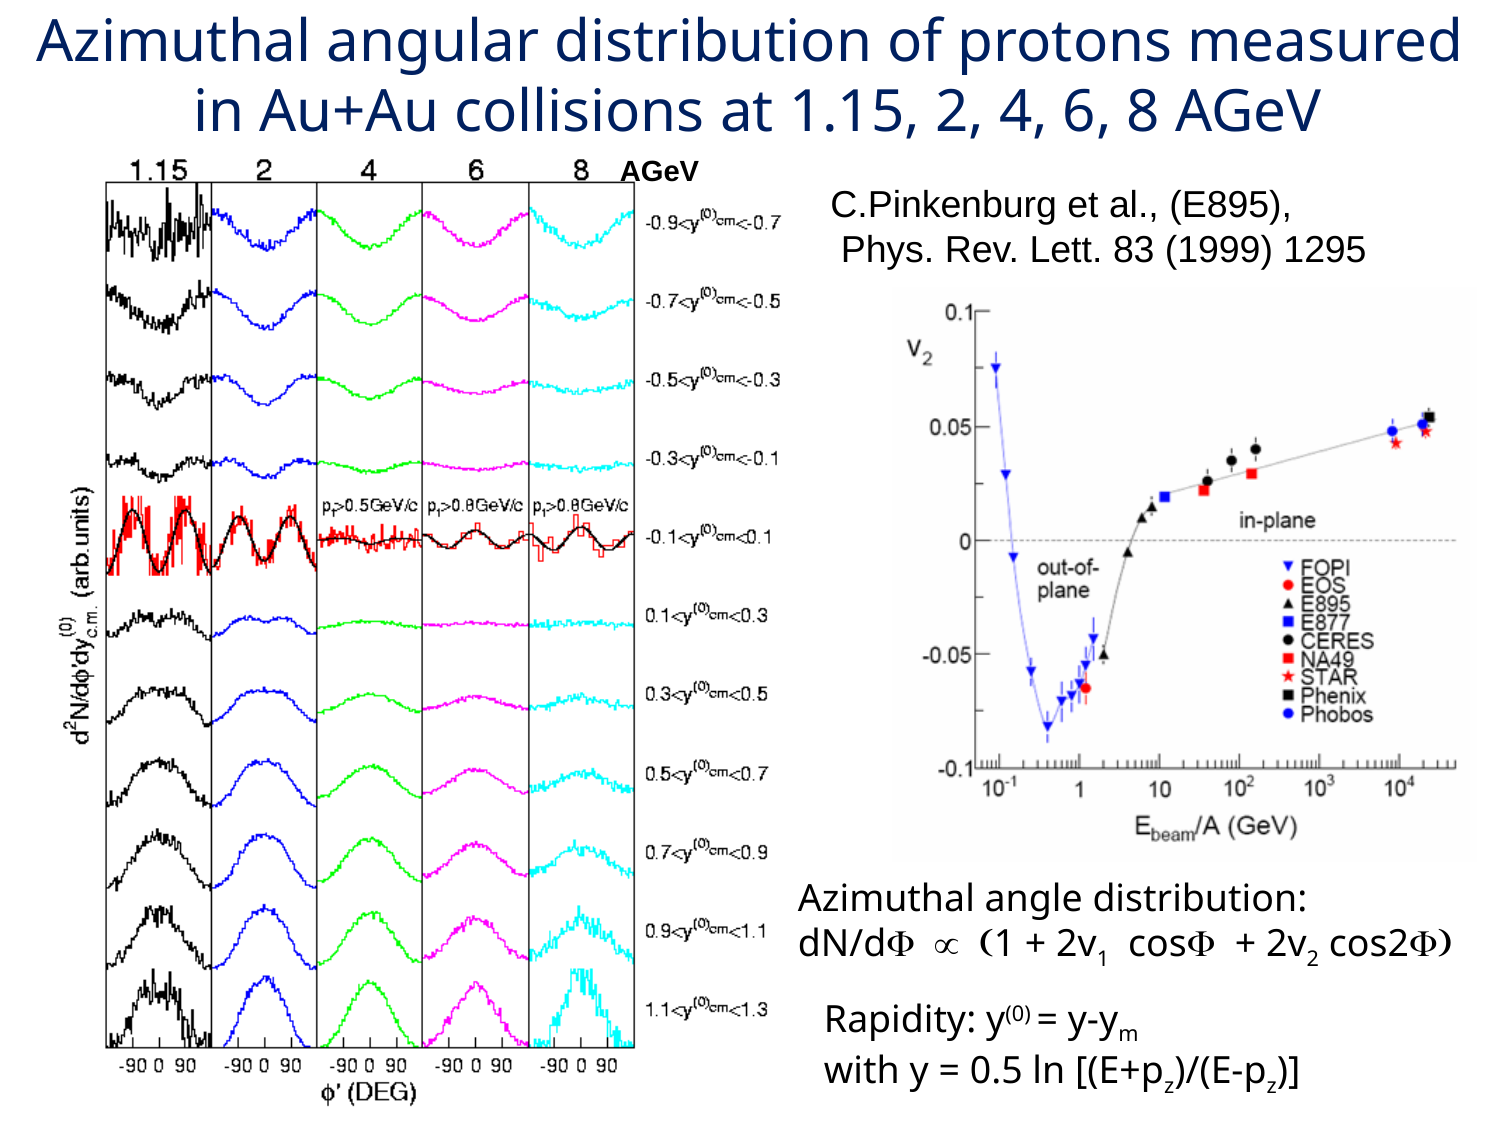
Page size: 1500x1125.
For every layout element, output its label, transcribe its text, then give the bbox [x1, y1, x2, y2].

text_box Azimuthal angular distribution of protons measured in Au+Au collisions at 1.15, 2, 4, 6, 8 AGeV [0, 0, 1500, 151]
text_box Azimuthal angle distribution: dN/dF  (1 + 2v1 cosF + 2v2 cos2F) [796, 866, 1467, 978]
picture [40, 136, 792, 1125]
text_box C.Pinkenburg et al., (E895), Phys. Rev. Lett. 83 (1999) 1295 [815, 172, 1500, 278]
picture [891, 286, 1477, 862]
text_box Rapidity: y(0) = y-ym with y = 0.5 ln [(E+pz)/(E-pz)] [809, 987, 1382, 1105]
